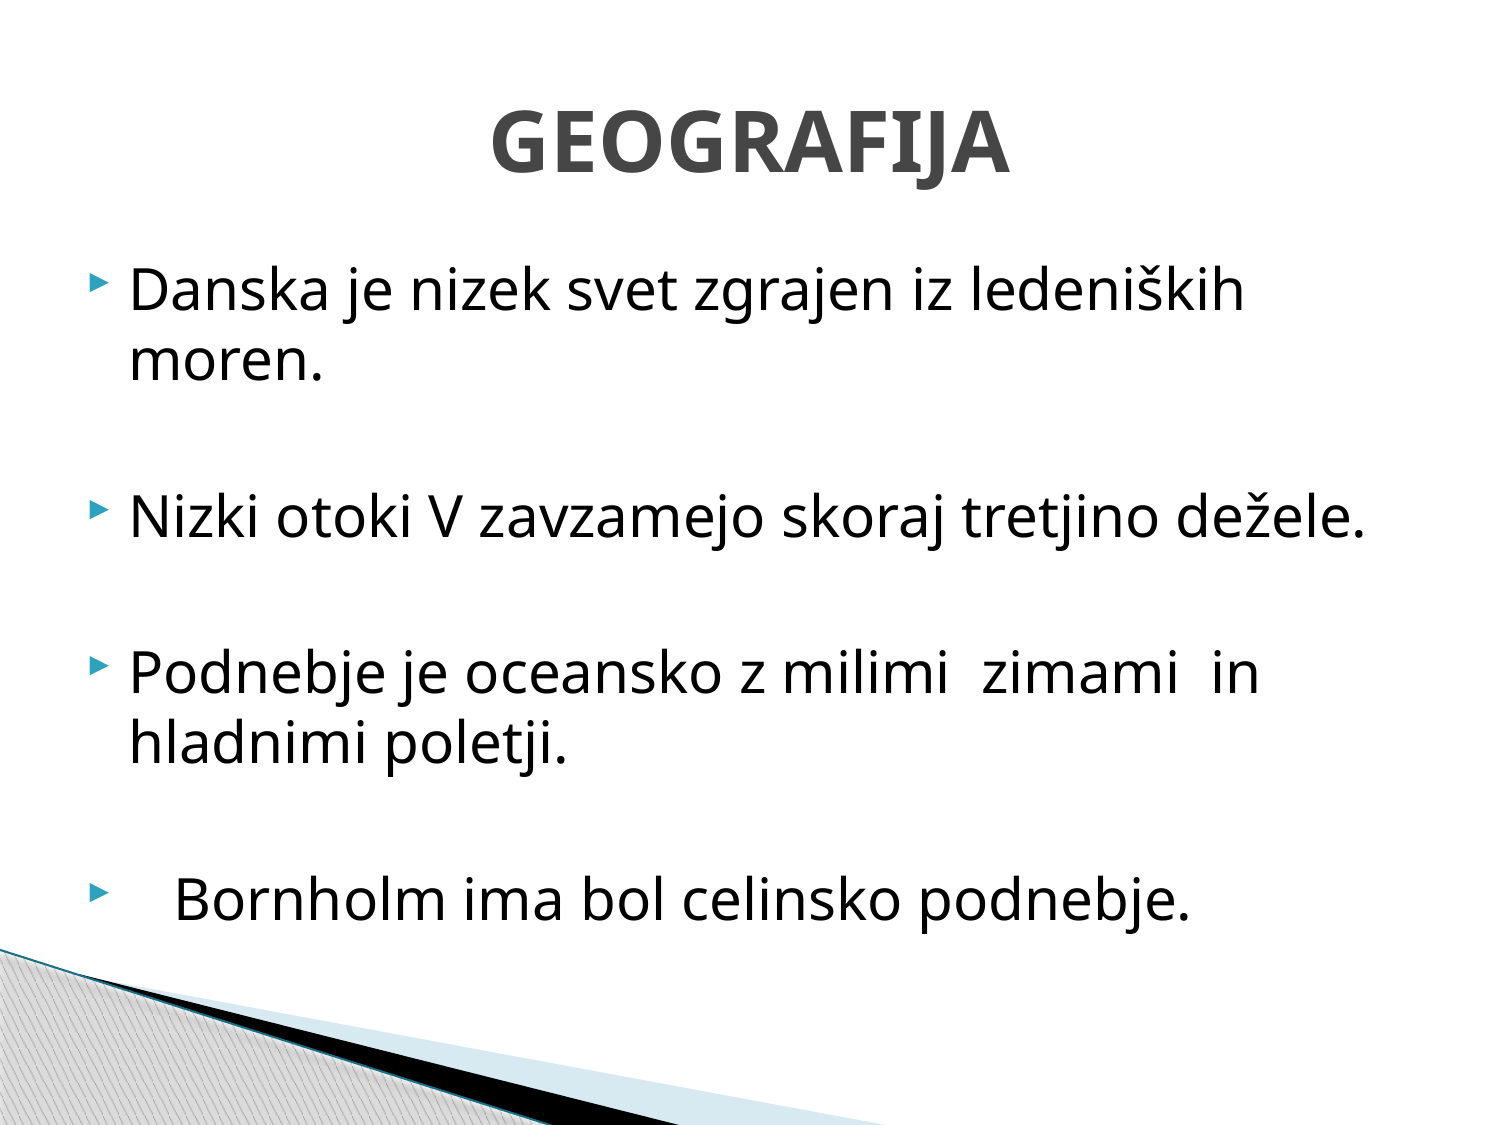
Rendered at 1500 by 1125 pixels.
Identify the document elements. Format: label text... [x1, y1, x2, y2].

list Danska je nizek svet zgrajen iz ledeniških moren. Nizki otoki V zavzamejo skoraj tretjino dežele. Podnebje je oceansko z milimi zimami in hladnimi poletji. Bornholm ima bol celinsko podnebje. [53, 244, 1449, 995]
title GEOGRAFIJA [75, 45, 1425, 233]
